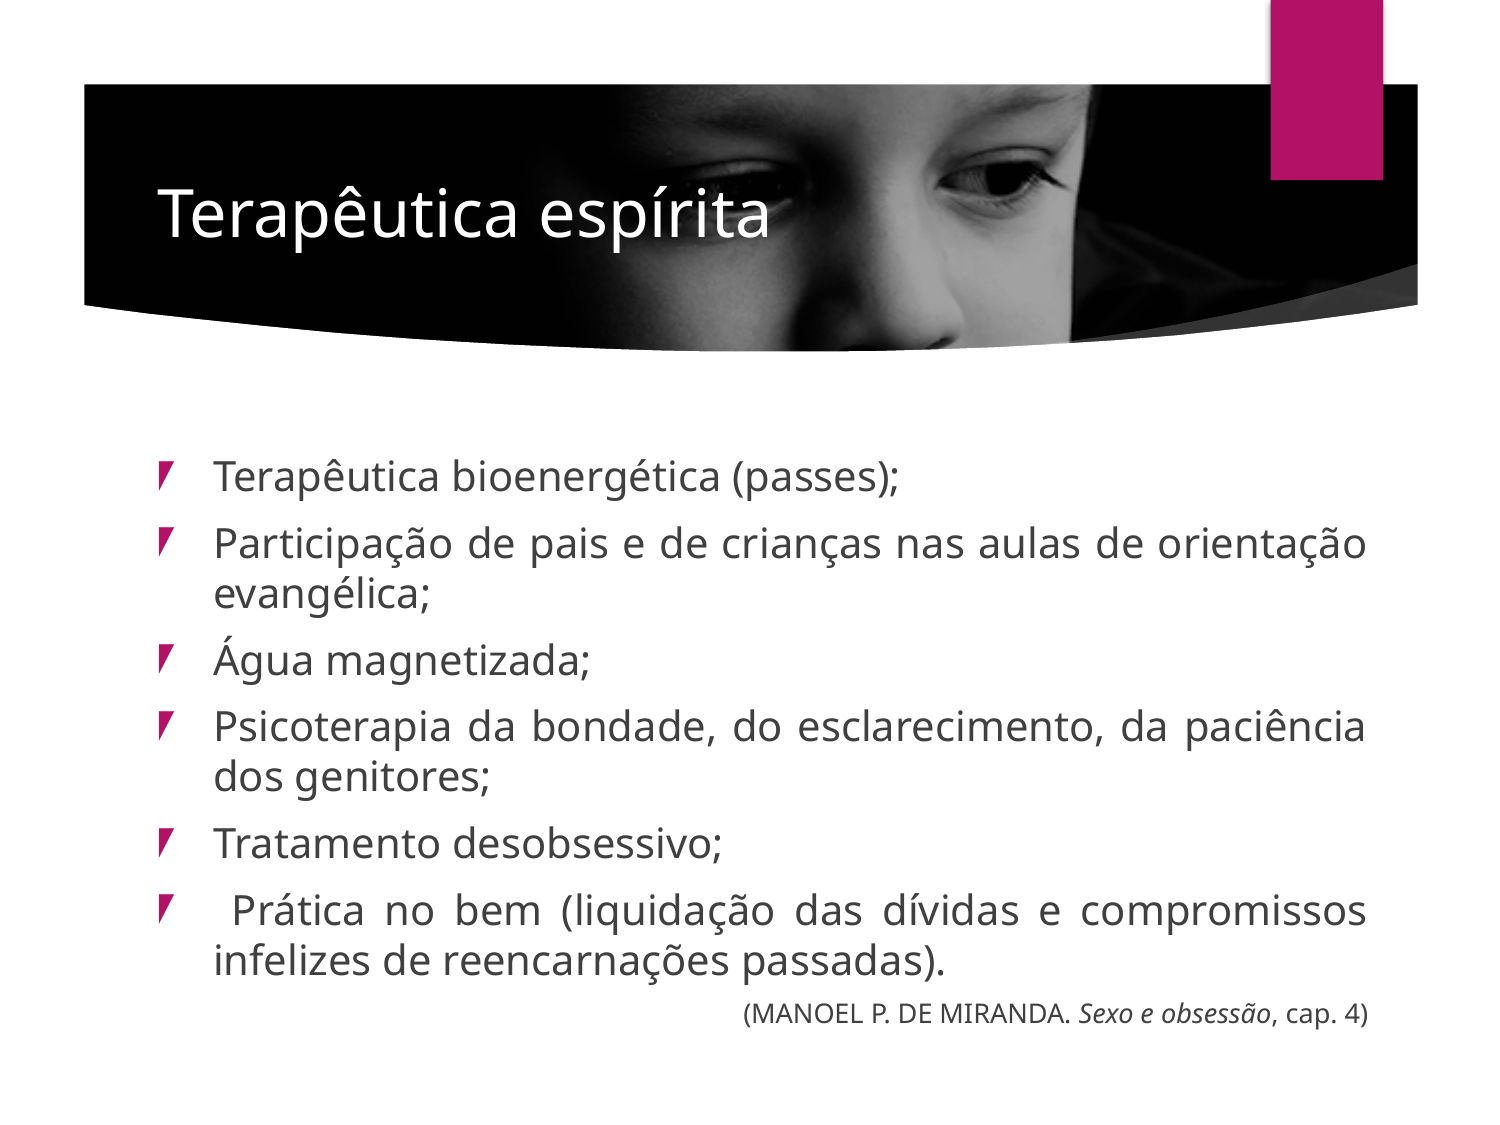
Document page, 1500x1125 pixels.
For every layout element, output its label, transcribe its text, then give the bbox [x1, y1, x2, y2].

list Terapêutica bioenergética (passes); Participação de pais e de crianças nas aulas de orientação evangélica; Água magnetizada; Psicoterapia da bondade, do esclarecimento, da paciência dos genitores; Tratamento desobsessivo; Prática no bem (liquidação das dívidas e compromissos infelizes de reencarnações passadas). (MANOEL P. DE MIRANDA. Sexo e obsessão, cap. 4) [141, 408, 1384, 1071]
picture [85, 85, 1417, 351]
title Terapêutica espírita [142, 152, 1183, 269]
